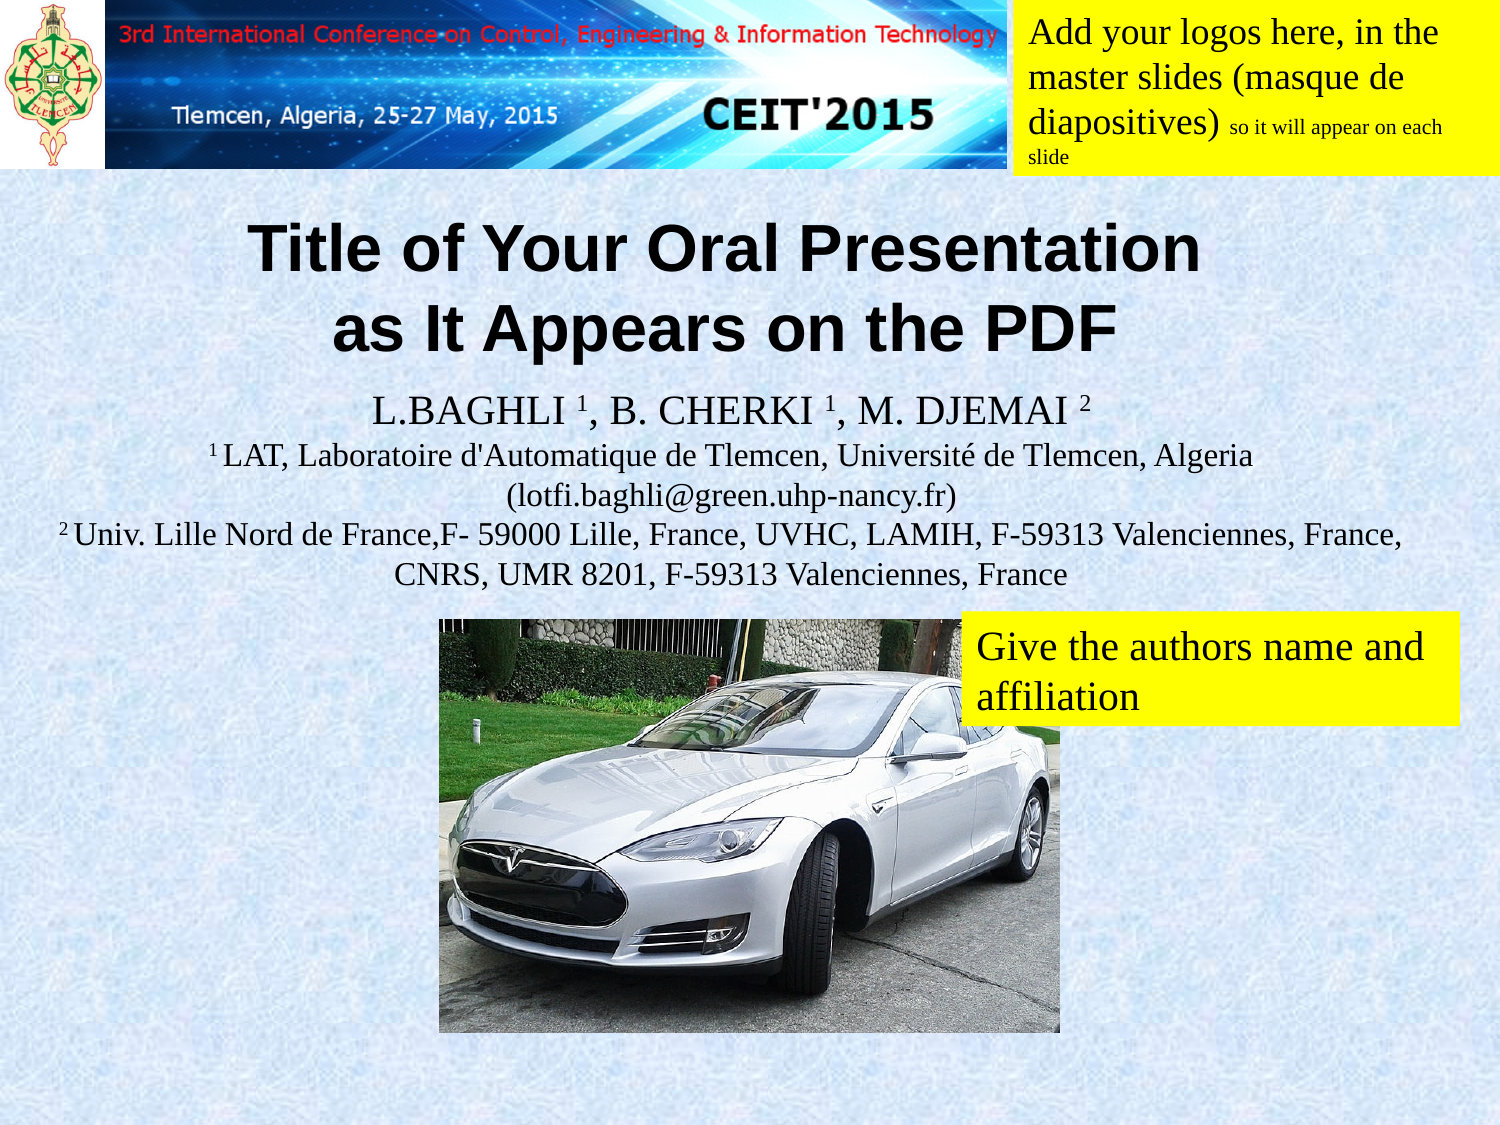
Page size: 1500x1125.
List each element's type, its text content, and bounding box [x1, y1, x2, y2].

text_box Add your logos here, in the master slides (masque de diapositives) so it will appear on each slide [1013, 0, 1500, 176]
subtitle Title of Your Oral Presentation as It Appears on the PDF [200, 197, 1251, 375]
text_box Give the authors name and affiliation [961, 611, 1460, 727]
picture [0, 0, 1500, 1125]
text_box L.BAGHLI 1, B. CHERKI 1, M. DJEMAI 2 1 LAT, Laboratoire d'Automatique de Tlemcen, Université de Tlemcen, Algeria (lotfi.baghli@green.uhp-nancy.fr) 2 Univ. Lille Nord de France,F- 59000 Lille, France, UVHC, LAMIH, F-59313 Valenciennes, France, CNRS, UMR 8201, F-59313 Valenciennes, France [0, 375, 1482, 600]
